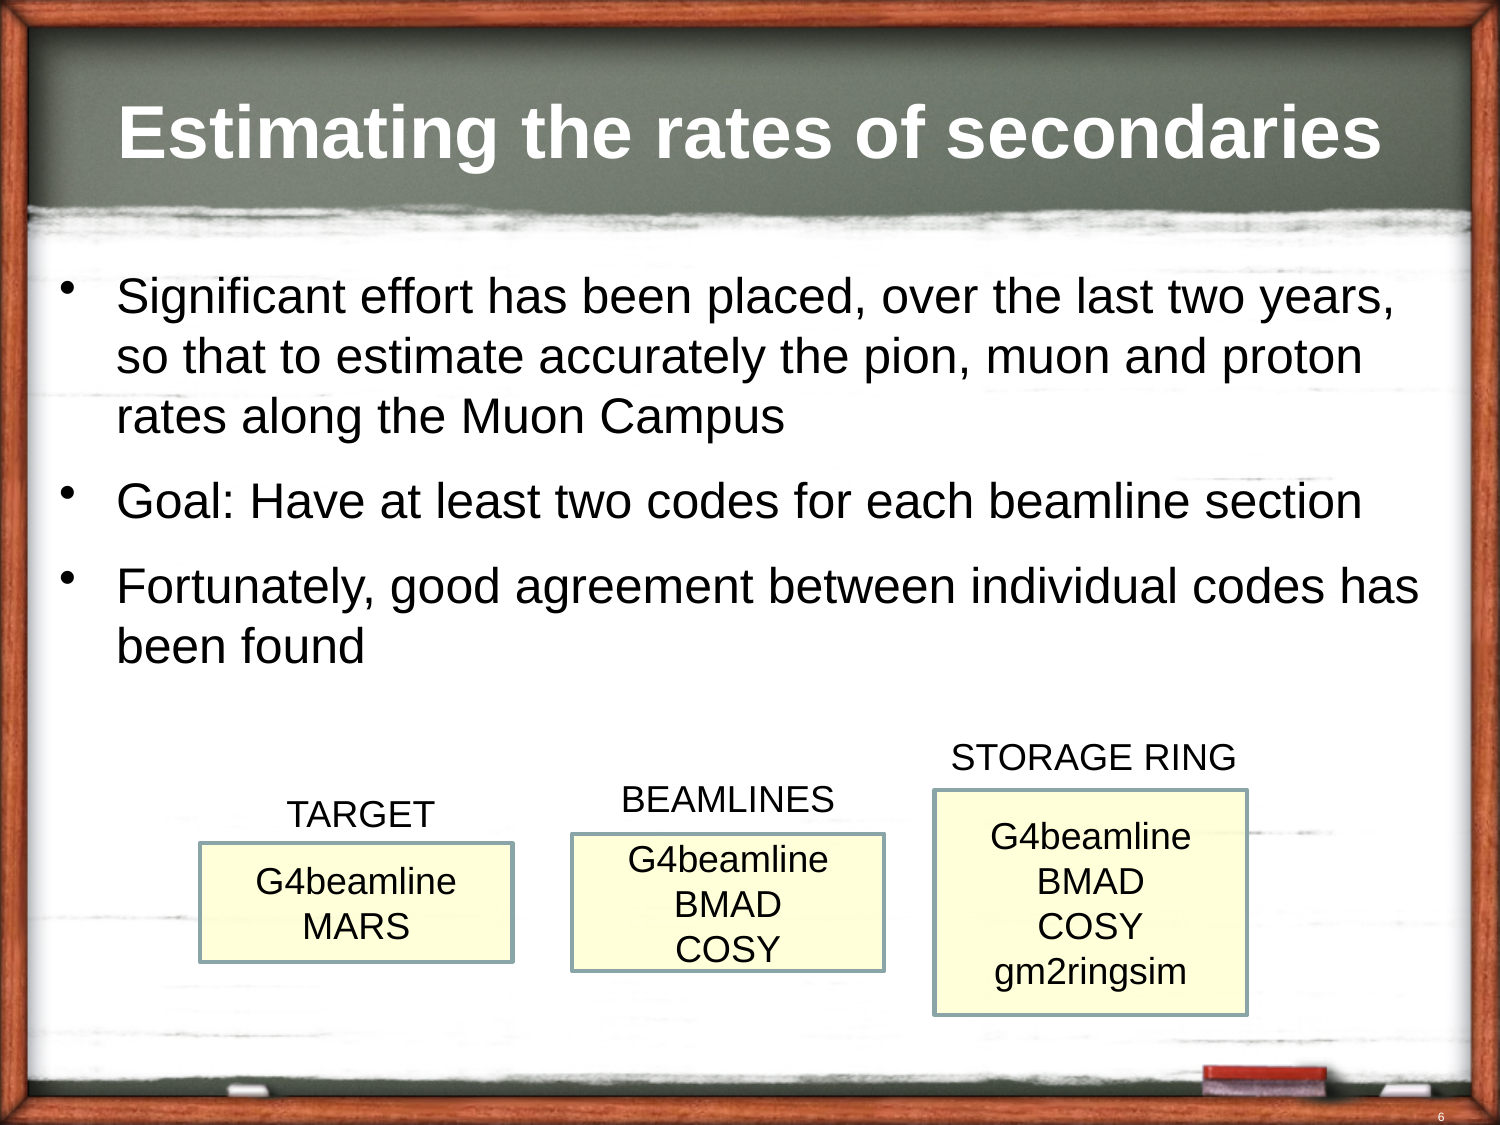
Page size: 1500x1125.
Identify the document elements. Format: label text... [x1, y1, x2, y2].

slide_number 6 [1109, 1087, 1460, 1125]
text_box G4beamline MARS [198, 841, 515, 964]
text_box STORAGE RING [935, 726, 1253, 786]
text_box BEAMLINES [606, 767, 851, 827]
list Significant effort has been placed, over the last two years, so that to estimate accurately the pion, muon and proton rates along the Muon Campus Goal: Have at least two codes for each beamline section Fortunately, good agreement between individual codes has been found [44, 255, 1470, 718]
text_box G4beamline BMAD COSY gm2ringsim [932, 788, 1249, 1017]
title Estimating the rates of secondaries [44, 37, 1458, 221]
text_box TARGET [271, 782, 451, 843]
text_box G4beamline BMAD COSY [570, 832, 886, 973]
picture [0, 0, 1500, 1125]
